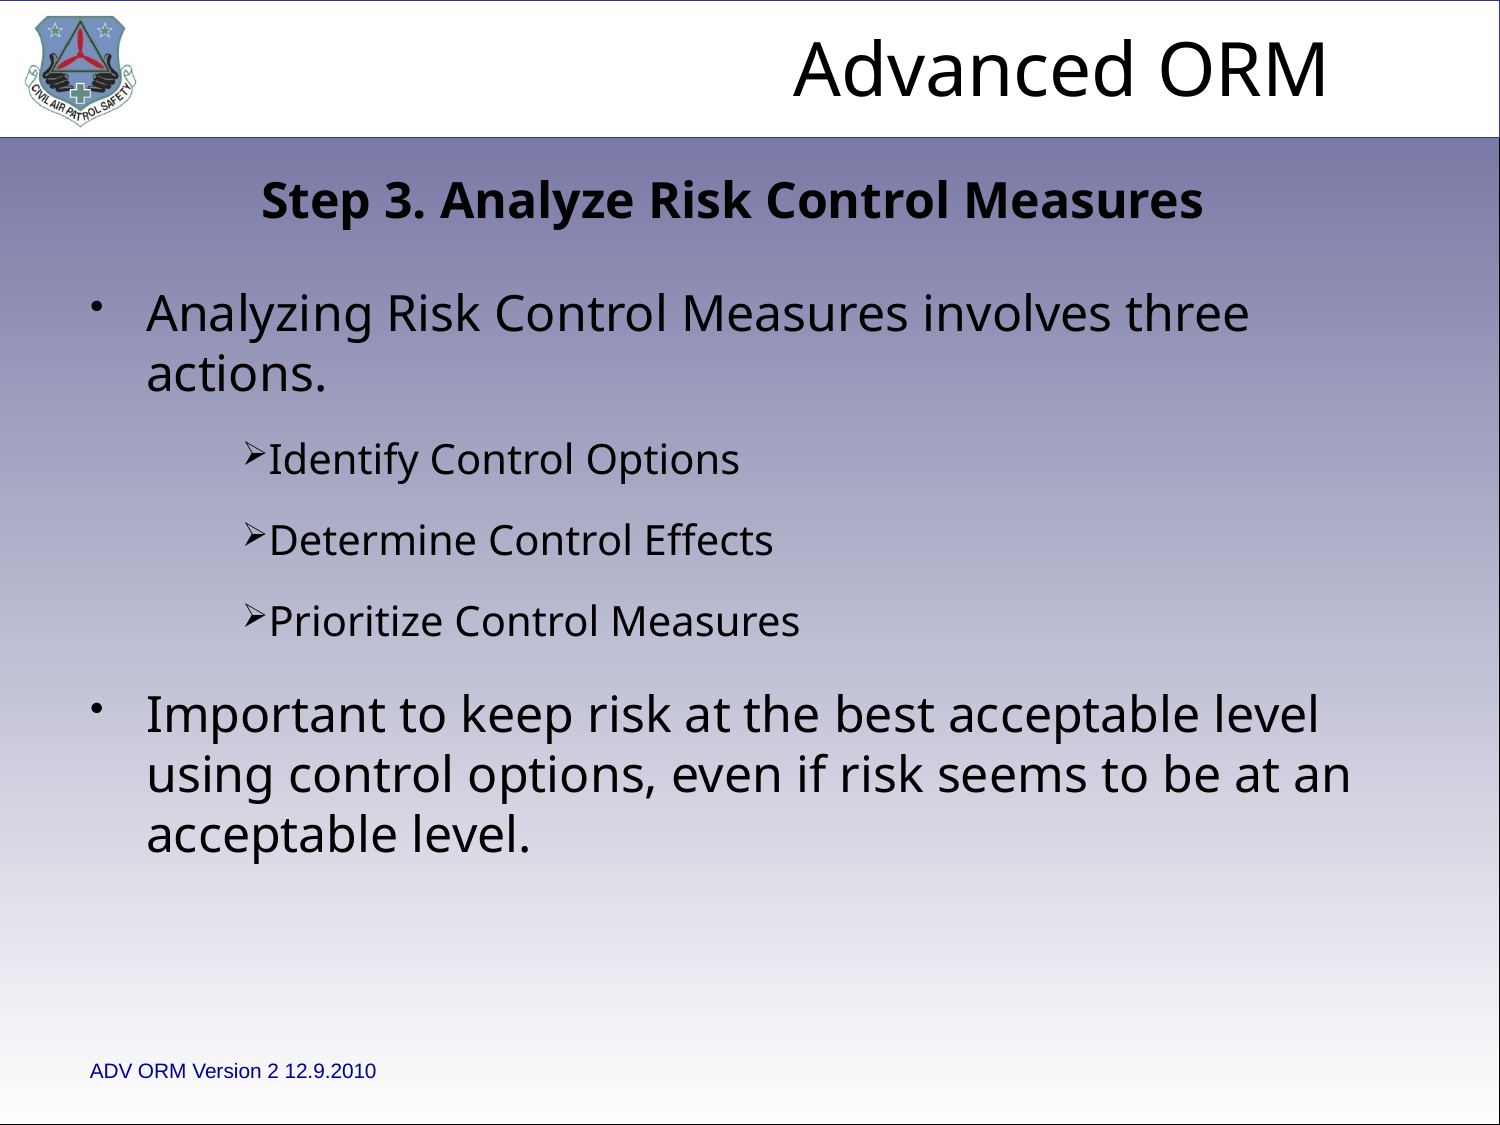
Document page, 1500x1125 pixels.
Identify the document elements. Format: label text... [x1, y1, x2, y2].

text_box Step 3. Analyze Risk Control Measures [66, 153, 1399, 243]
list Analyzing Risk Control Measures involves three actions. Identify Control Options Determine Control Effects Prioritize Control Measures Important to keep risk at the best acceptable level using control options, even if risk seems to be at an acceptable level. [74, 273, 1426, 1029]
picture [21, 13, 139, 130]
